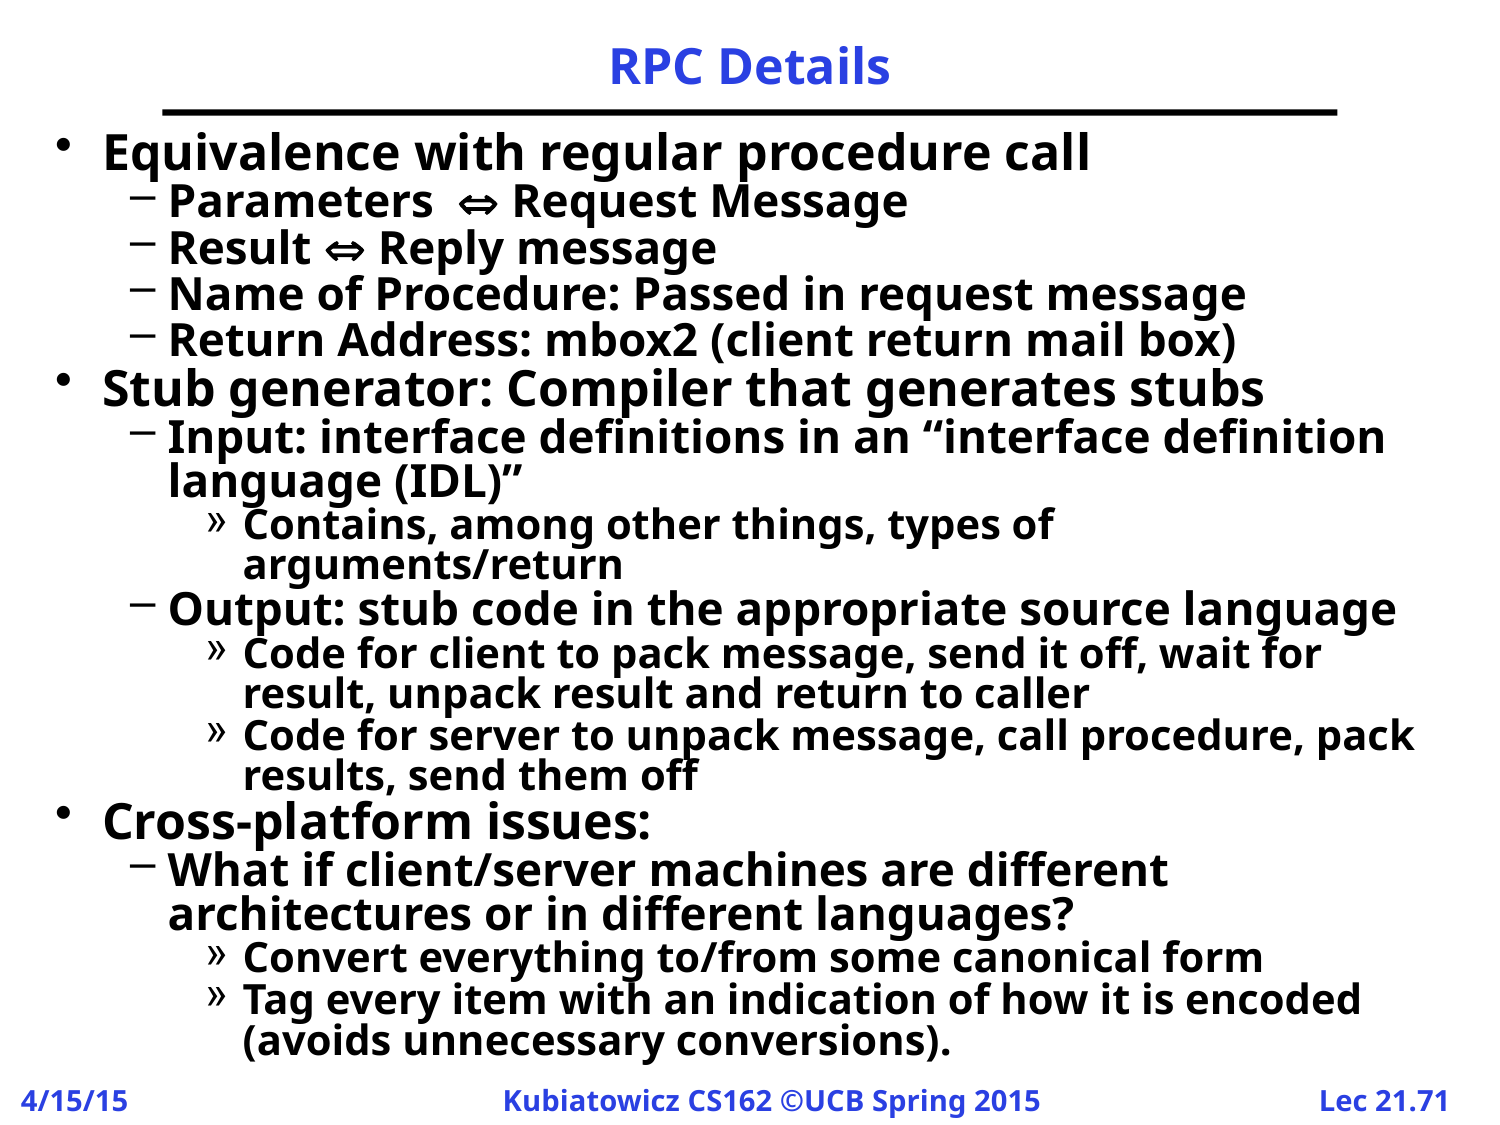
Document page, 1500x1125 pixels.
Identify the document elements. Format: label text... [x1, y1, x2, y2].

list Equivalence with regular procedure call Parameters Request Message Result  Reply message Name of Procedure: Passed in request message Return Address: mbox2 (client return mail box) Stub generator: Compiler that generates stubs Input: interface definitions in an “interface definition language (IDL)” Contains, among other things, types of arguments/return Output: stub code in the appropriate source language Code for client to pack message, send it off, wait for result, unpack result and return to caller Code for server to unpack message, call procedure, pack results, send them off Cross-platform issues: What if client/server machines are different architectures or in different languages? Convert everything to/from some canonical form Tag every item with an indication of how it is encoded (avoids unnecessary conversions). [40, 125, 1460, 1075]
title RPC Details [162, 24, 1338, 113]
